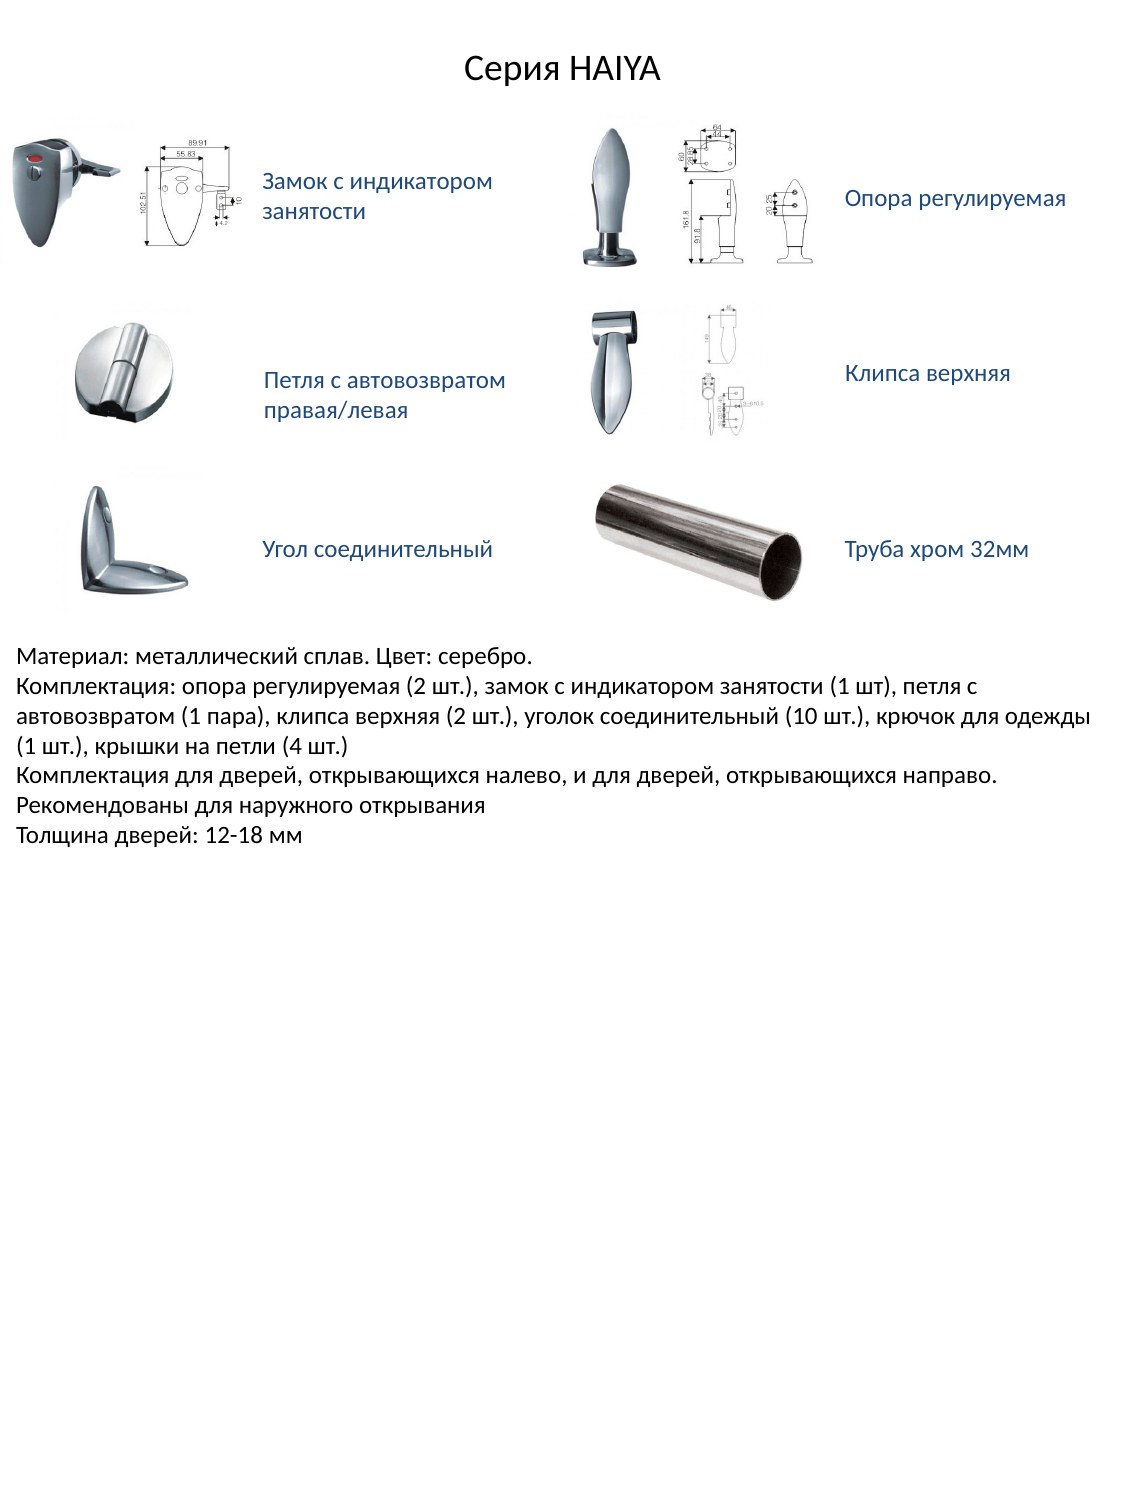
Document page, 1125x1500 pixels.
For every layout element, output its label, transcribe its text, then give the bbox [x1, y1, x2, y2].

text_box Угол соединительный [271, 525, 509, 571]
text_box Петля с автовозвратом правая/левая [249, 356, 528, 477]
text_box Труба хром 32мм [834, 525, 1045, 571]
text_box Опора регулируемая [830, 173, 1082, 219]
title Серия HAIYA [0, 17, 1125, 113]
picture [562, 476, 830, 611]
picture [562, 115, 818, 278]
picture [0, 111, 246, 278]
picture [556, 300, 772, 444]
text_box Материал: металлический сплав. Цвет: серебро. Комплектация: опора регулируемая (2 шт.), замок с индикатором занятости (1 шт), петля с автовозвратом (1 пара), клипса верхняя (2 шт.), уголок соединительный (10 шт.), крючок для одежды (1 шт.), крышки на петли (4 шт.) Комплектация для дверей, открывающихся налево, и для дверей, открывающихся направо. Рекомендованы для наружного открывания Толщина дверей: 12-18 мм [1, 631, 1125, 902]
picture [0, 300, 246, 444]
text_box Клипса верхняя [830, 349, 1027, 394]
picture [0, 454, 266, 632]
text_box Замок с индикатором занятости [251, 156, 533, 232]
